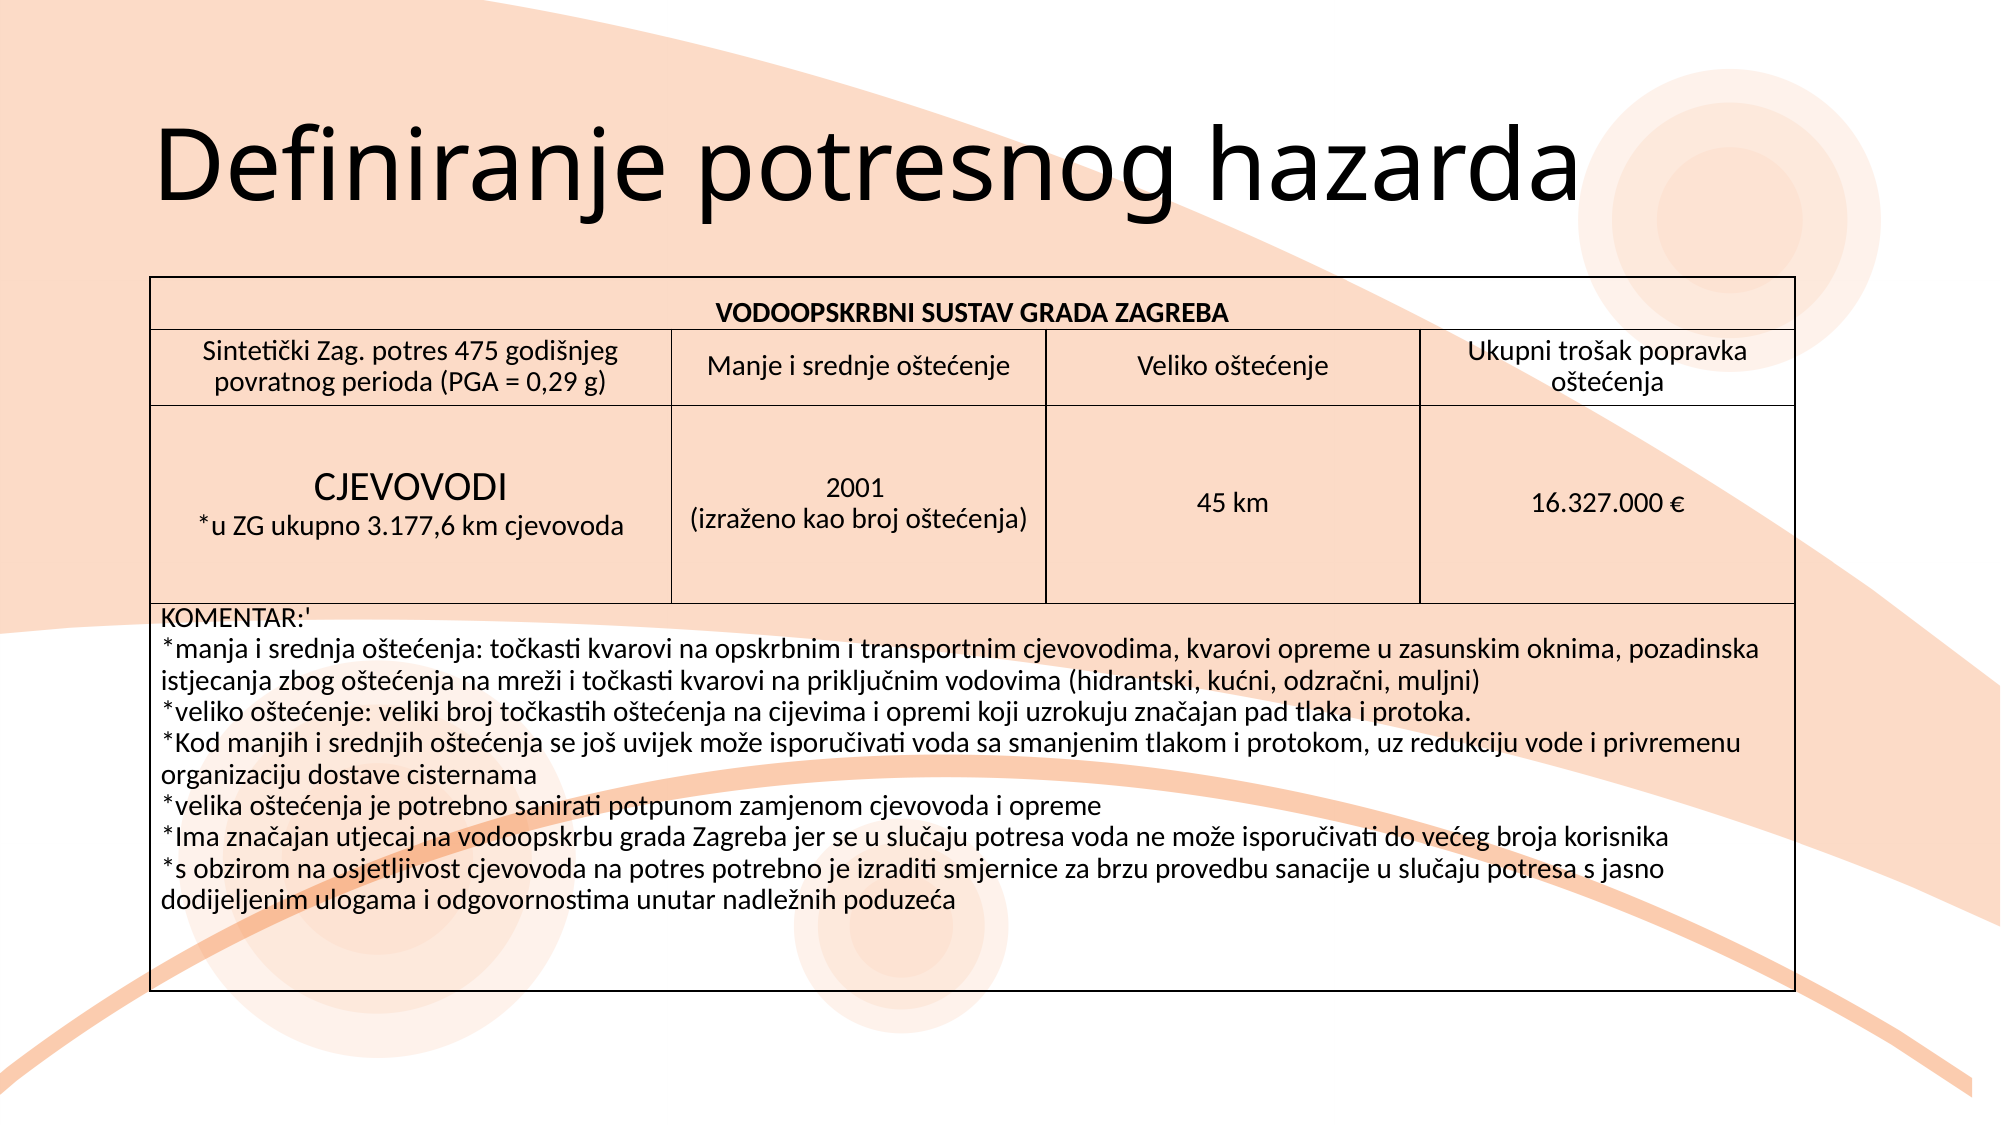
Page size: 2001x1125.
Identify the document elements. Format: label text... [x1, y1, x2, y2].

table_cell 2001 (izraženo kao broj oštećenja) [672, 406, 1045, 603]
table_cell CJEVOVODI *u ZG ukupno 3.177,6 km cjevovoda [151, 406, 671, 603]
table_cell Manje i srednje oštećenje [672, 330, 1045, 405]
table_header VODOOPSKRBNI SUSTAV GRADA ZAGREBA [151, 278, 1794, 329]
table_cell 45 km [1047, 406, 1419, 603]
table_cell 16.327.000 € [1421, 406, 1794, 603]
title Definiranje potresnog hazarda [137, 59, 1863, 278]
table_cell Veliko oštećenje [1047, 330, 1419, 405]
table_cell Ukupni trošak popravka oštećenja [1421, 330, 1794, 405]
picture [0, 0, 2001, 1125]
table_cell Sintetički Zag. potres 475 godišnjeg povratnog perioda (PGA = 0,29 g) [151, 330, 671, 405]
table_cell KOMENTAR:' *manja i srednja oštećenja: točkasti kvarovi na opskrbnim i transportnim cjevovodima, kvarovi opreme u zasunskim oknima, pozadinska istjecanja zbog oštećenja na mreži i točkasti kvarovi na priključnim vodovima (hidrantski, kućni, odzračni, muljni) *veliko oštećenje: veliki broj točkastih oštećenja na cijevima i opremi koji uzrokuju značajan pad tlaka i protoka. *Kod manjih i srednjih oštećenja se još uvijek može isporučivati voda sa smanjenim tlakom i protokom, uz redukciju vode i privremenu organizaciju dostave cisternama *velika oštećenja je potrebno sanirati potpunom zamjenom cjevovoda i opreme *Ima značajan utjecaj na vodoopskrbu grada Zagreba jer se u slučaju potresa voda ne može isporučivati do većeg broja korisnika *s obzirom na osjetljivost cjevovoda na potres potrebno je izraditi smjernice za brzu provedbu sanacije u slučaju potresa s jasno dodijeljenim ulogama i odgovornostima unutar nadležnih poduzeća [151, 604, 1794, 990]
